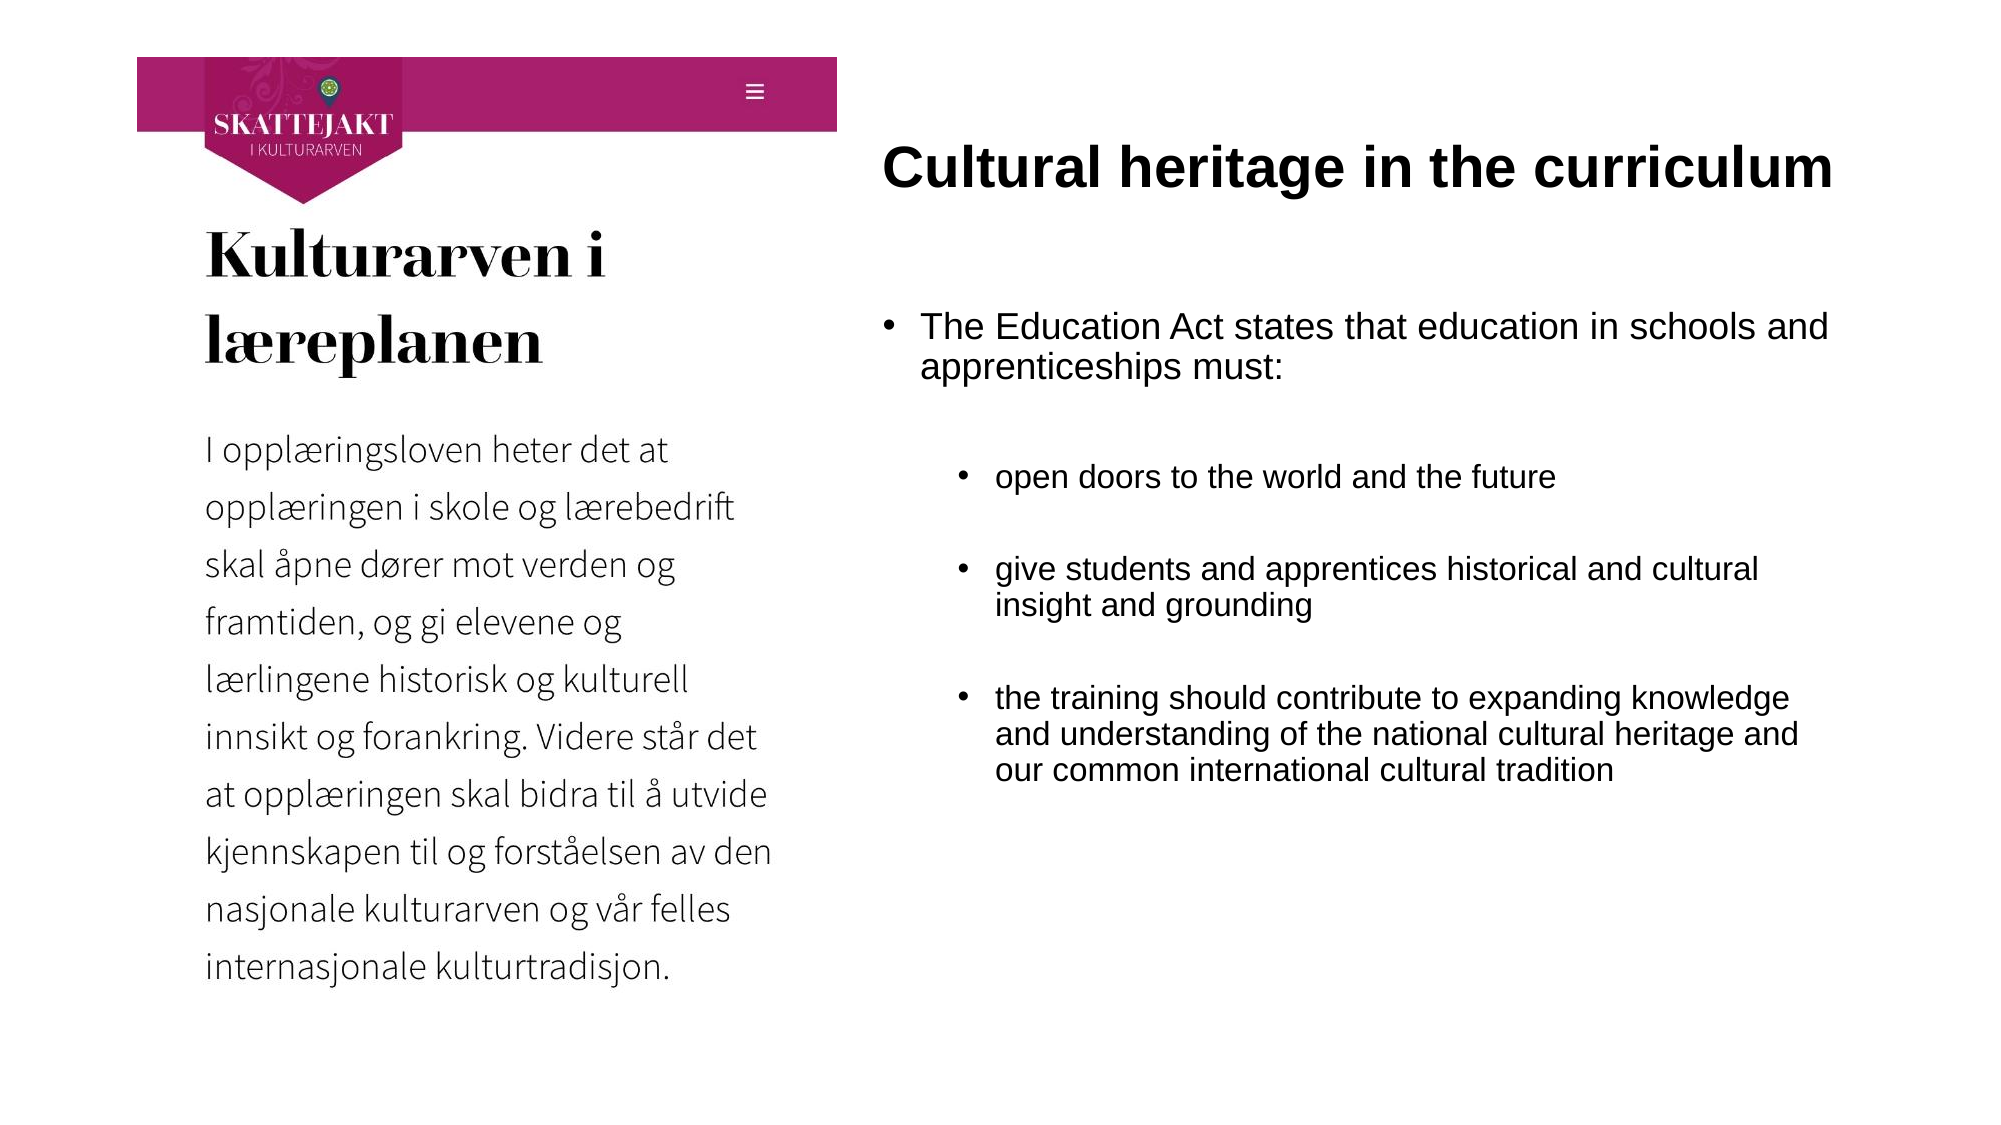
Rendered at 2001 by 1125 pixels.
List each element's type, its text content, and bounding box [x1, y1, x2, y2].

picture [137, 57, 837, 1014]
title Cultural heritage in the curriculum [867, 59, 1863, 278]
list The Education Act states that education in schools and apprenticeships must: open doors to the world and the future give students and apprentices historical and cultural insight and grounding the training should contribute to expanding knowledge and understanding of the national cultural heritage and our common international cultural tradition [867, 299, 1863, 1014]
